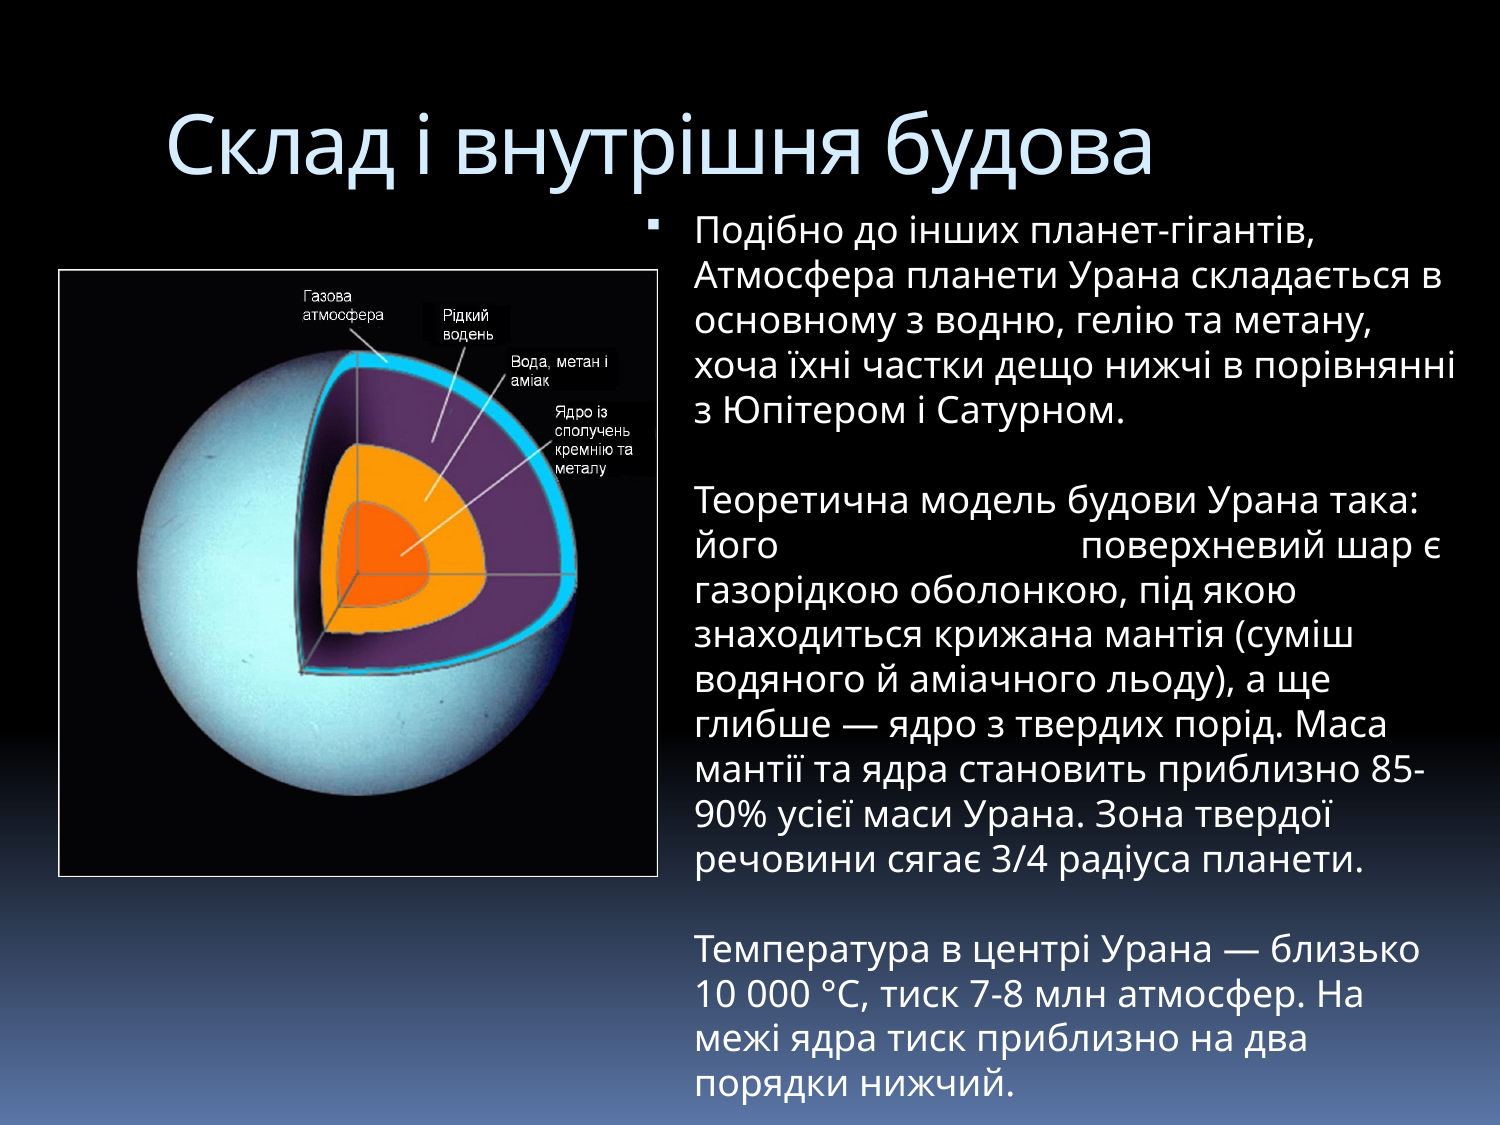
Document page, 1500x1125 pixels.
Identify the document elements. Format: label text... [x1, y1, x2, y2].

title Склад і внутрішня будова [150, 83, 1425, 234]
picture [58, 268, 659, 878]
list Подібно до інших планет-гігантів, Атмосфера планети Урана складається в основному з водню, гелію та метану, хоча їхні частки дещо нижчі в порівнянні з Юпітером і Сатурном. Теоретична модель будови Урана така: його поверхневий шар є газорідкою оболонкою, під якою знаходиться крижана мантія (суміш водяного й аміачного льоду), а ще глибше — ядро з твердих порід. Маса мантії та ядра становить приблизно 85-90% усієї маси Урана. Зона твердої речовини сягає 3/4 радіуса планети. Температура в центрі Урана — близько 10 000 °C, тиск 7-8 млн атмосфер. На межі ядра тиск приблизно на два порядки нижчий. [620, 198, 1478, 1125]
